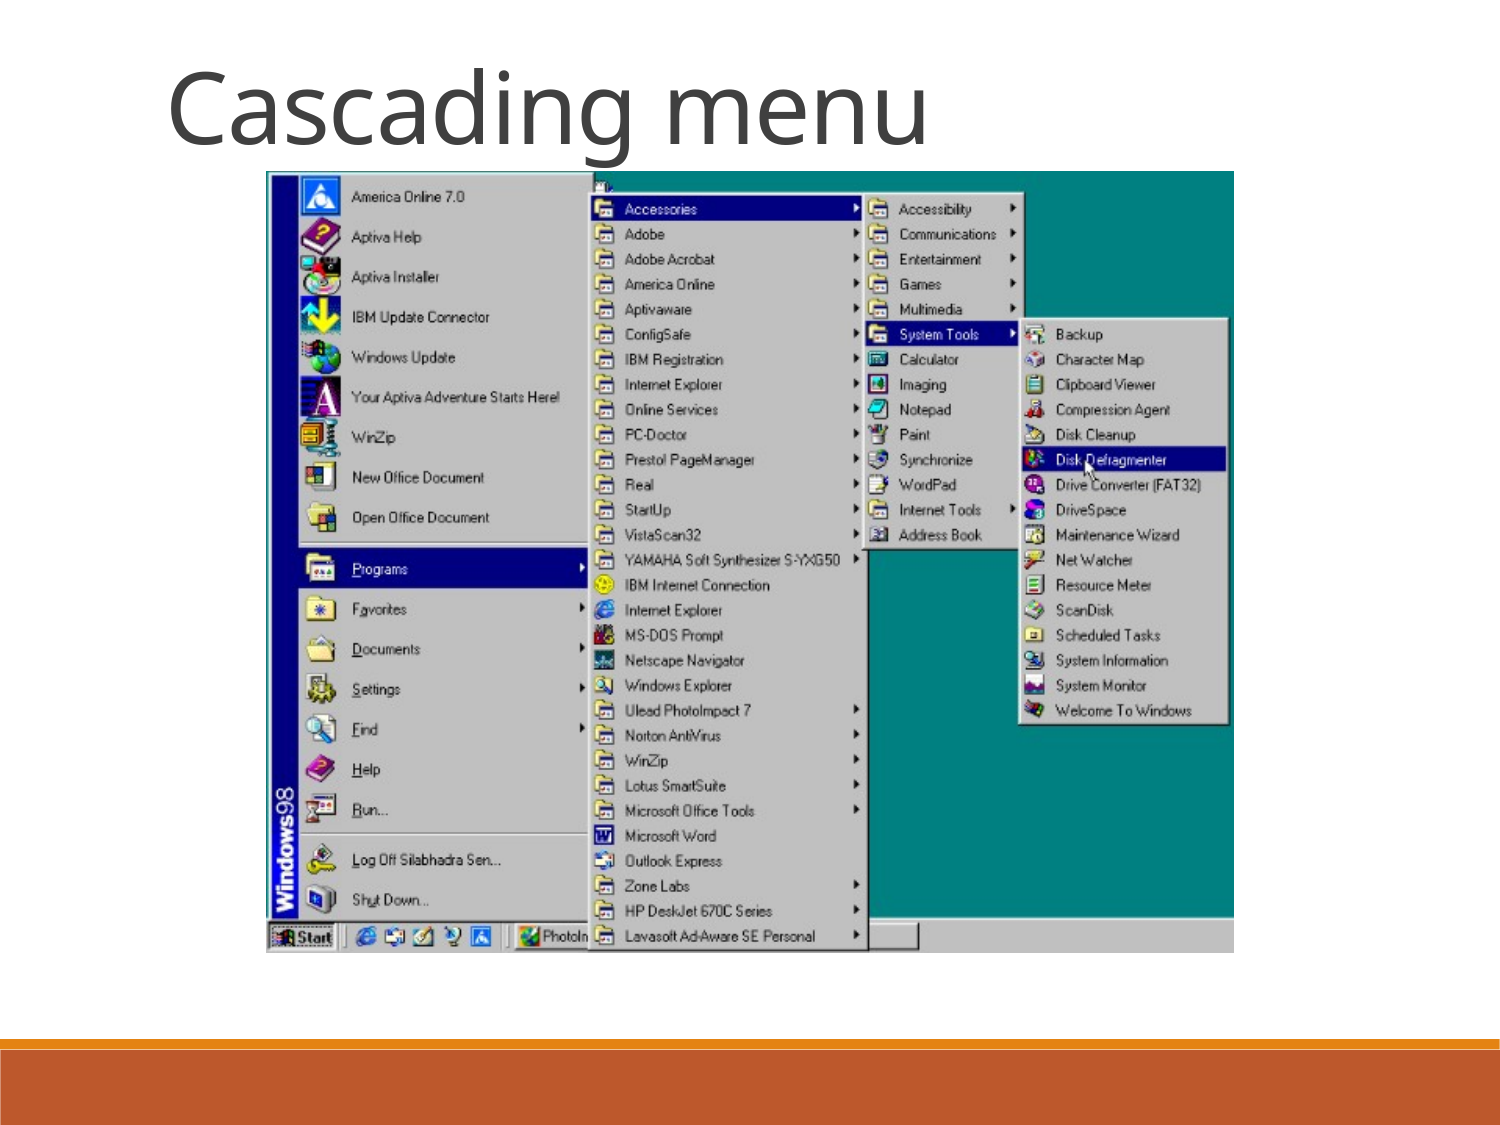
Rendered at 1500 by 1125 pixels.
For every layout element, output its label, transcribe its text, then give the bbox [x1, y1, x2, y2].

picture [265, 171, 1235, 954]
title Cascading menu [150, 40, 1500, 173]
